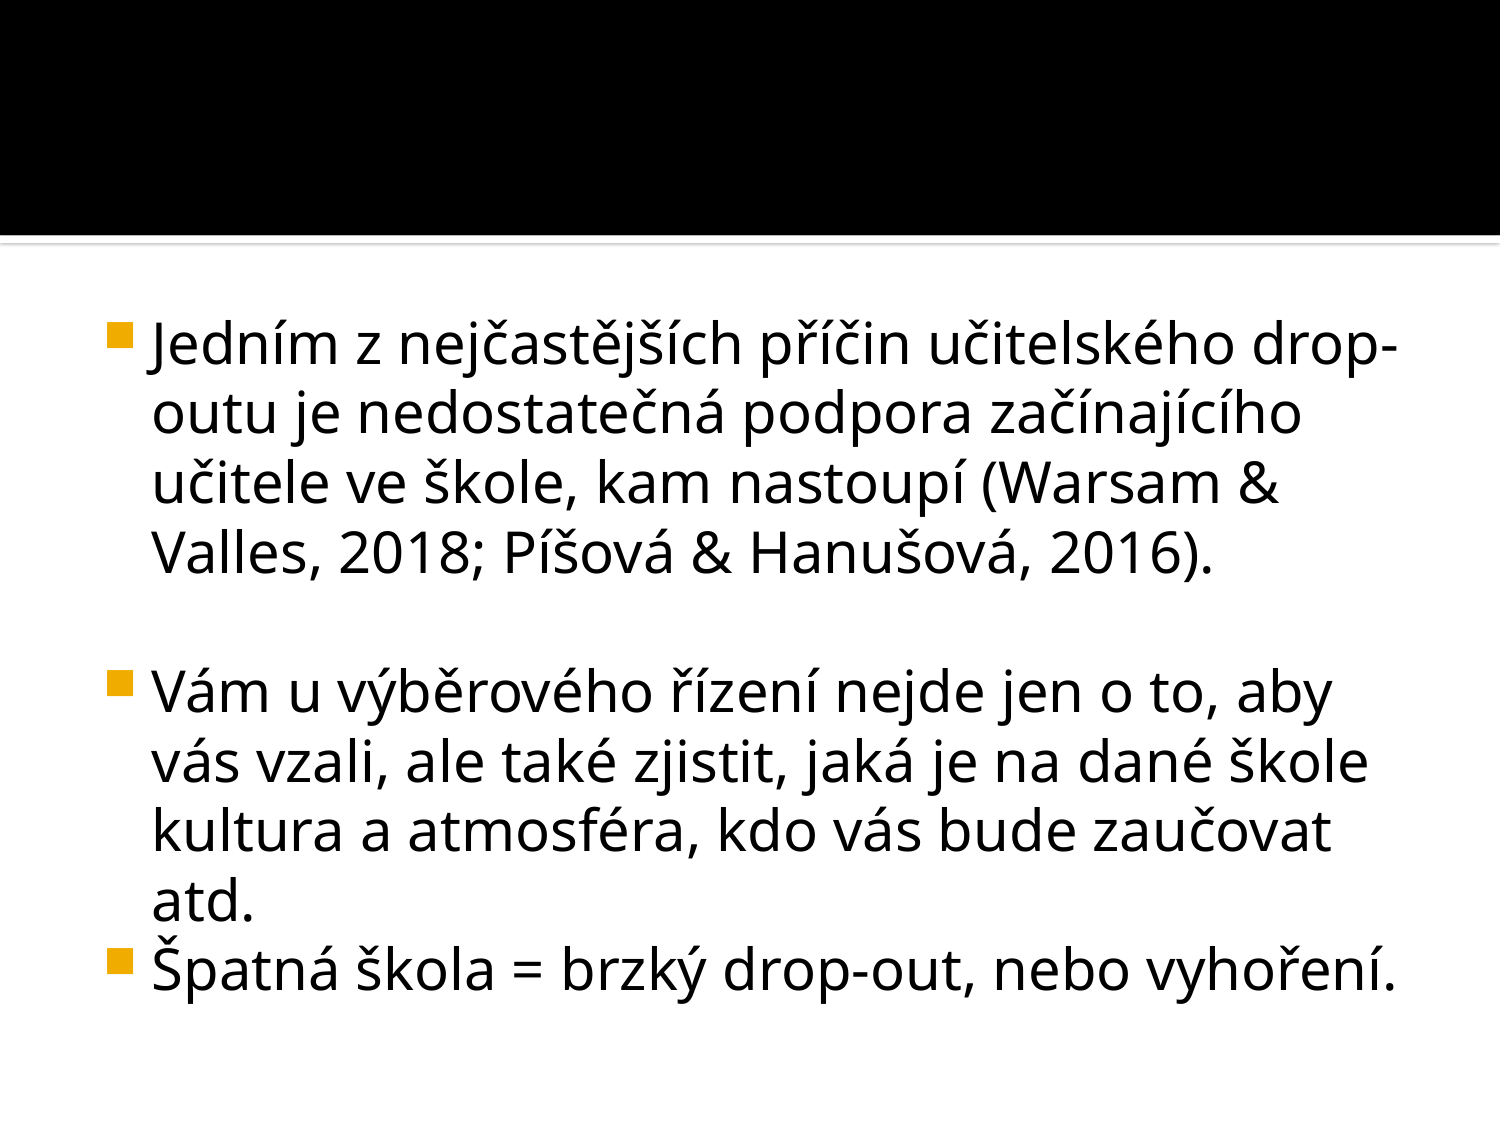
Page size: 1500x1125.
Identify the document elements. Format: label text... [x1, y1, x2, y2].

list Jedním z nejčastějších příčin učitelského drop-outu je nedostatečná podpora začínajícího učitele ve škole, kam nastoupí (Warsam & Valles, 2018; Píšová & Hanušová, 2016). Vám u výběrového řízení nejde jen o to, aby vás vzali, ale také zjistit, jaká je na dané škole kultura a atmosféra, kdo vás bude zaučovat atd. Špatná škola = brzký drop-out, nebo vyhoření. [75, 291, 1425, 1050]
